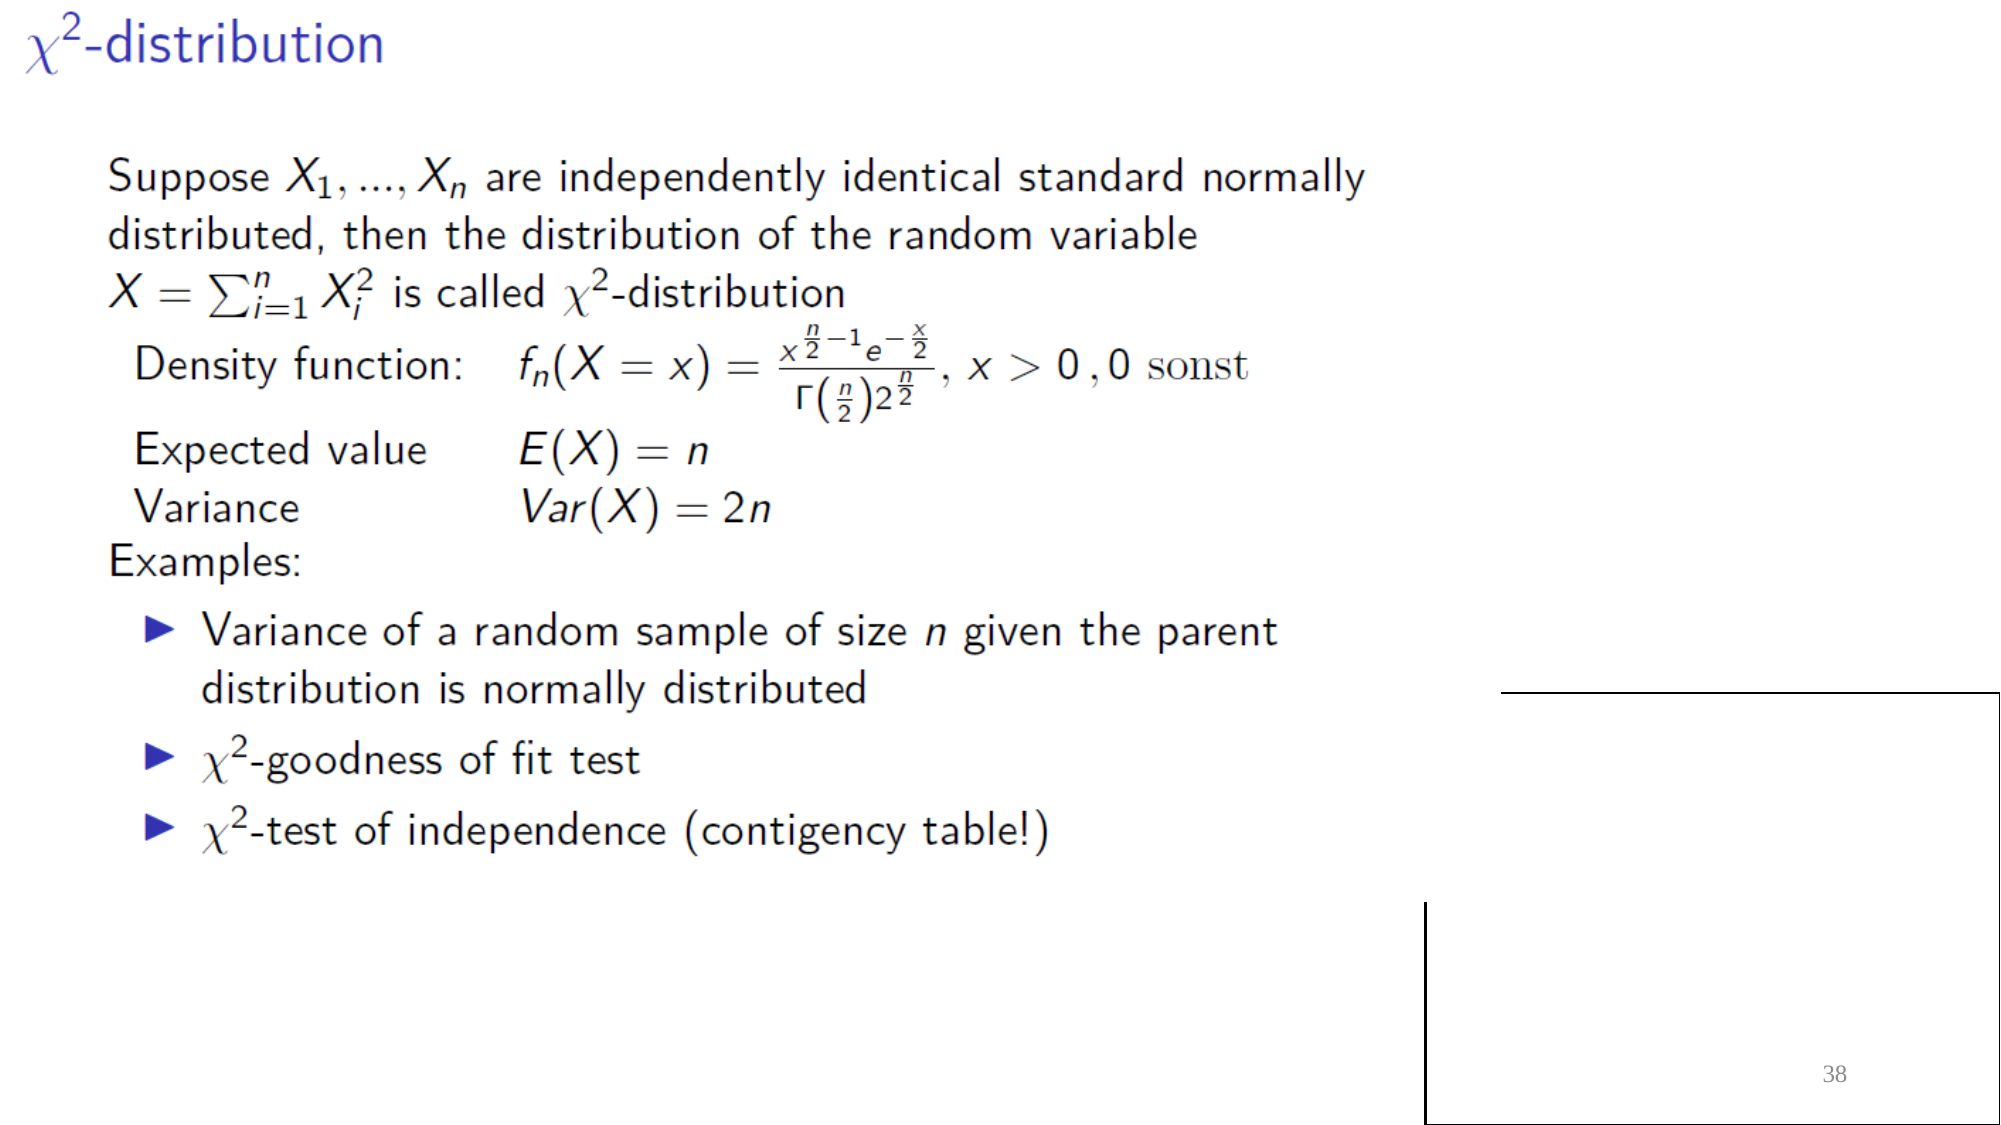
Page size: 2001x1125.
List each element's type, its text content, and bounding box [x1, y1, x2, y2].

text_box c [1424, 692, 2000, 1125]
slide_number 38 [1412, 1042, 1863, 1103]
picture [0, 0, 1501, 902]
